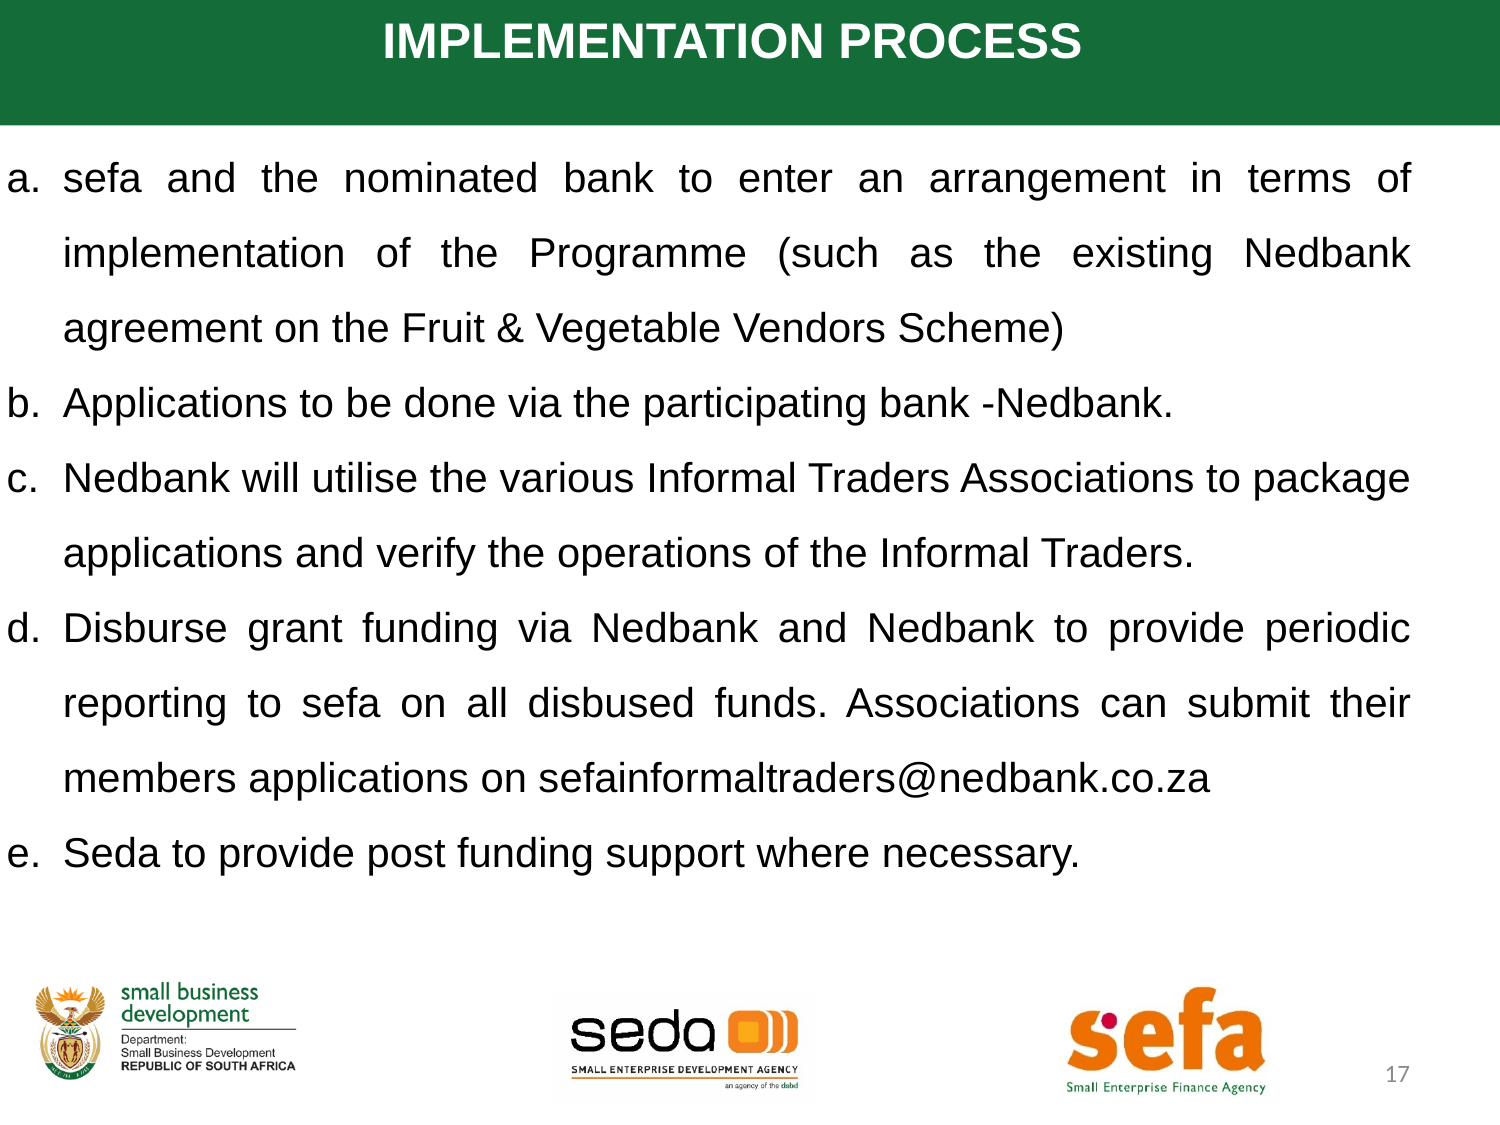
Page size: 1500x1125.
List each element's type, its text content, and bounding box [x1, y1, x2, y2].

text_box sefa and the nominated bank to enter an arrangement in terms of implementation of the Programme (such as the existing Nedbank agreement on the Fruit & Vegetable Vendors Scheme) Applications to be done via the participating bank -Nedbank. Nedbank will utilise the various Informal Traders Associations to package applications and verify the operations of the Informal Traders. Disburse grant funding via Nedbank and Nedbank to provide periodic reporting to sefa on all disbused funds. Associations can submit their members applications on sefainformaltraders@nedbank.co.za Seda to provide post funding support where necessary. [0, 72, 1427, 1125]
text_box IMPLEMENTATION PROCESS [22, 1, 1456, 77]
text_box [27, 874, 1271, 1125]
text_box [0, 0, 1500, 126]
